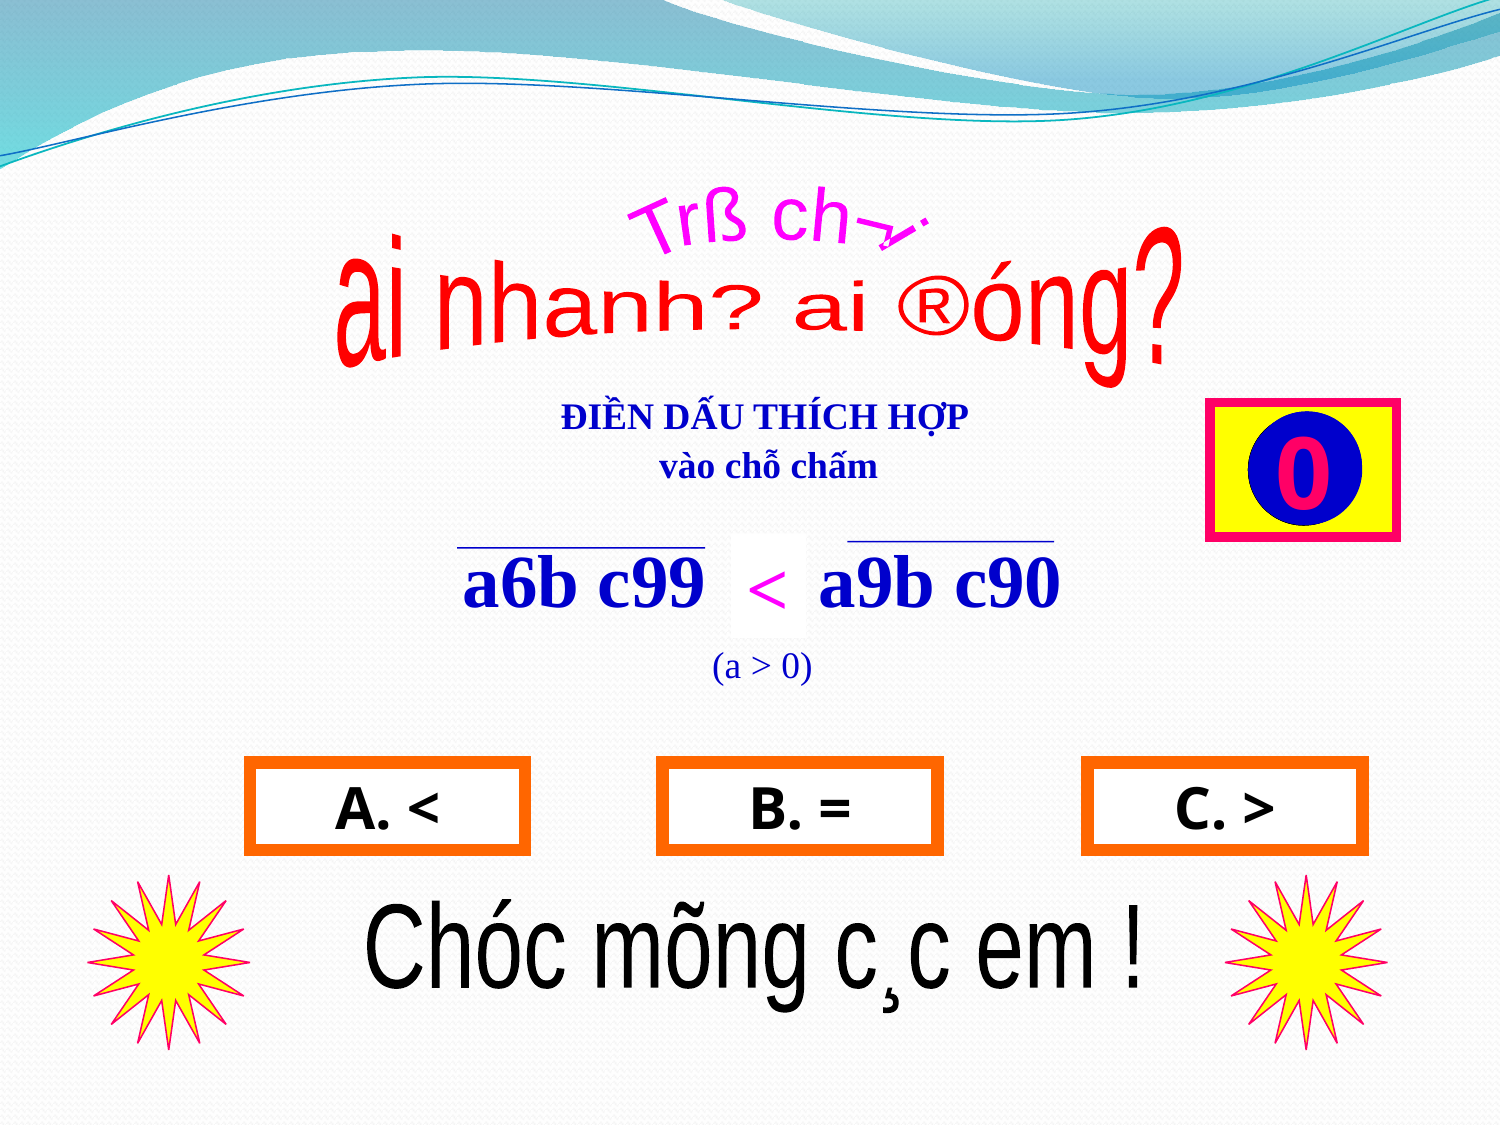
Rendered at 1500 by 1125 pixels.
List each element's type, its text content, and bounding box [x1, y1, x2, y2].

text_box A. < [249, 762, 525, 850]
text_box 1 [1268, 411, 1362, 499]
text_box [1224, 875, 1388, 1051]
text_box [87, 875, 250, 1051]
text_box C. > [1087, 762, 1363, 850]
text_box ĐIỀN DẤU THÍCH HỢP vào chỗ chấm [512, 384, 1025, 494]
text_box 0 [1248, 414, 1359, 525]
text_box B. = [662, 762, 938, 850]
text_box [424, 524, 1101, 699]
text_box [1210, 402, 1397, 538]
